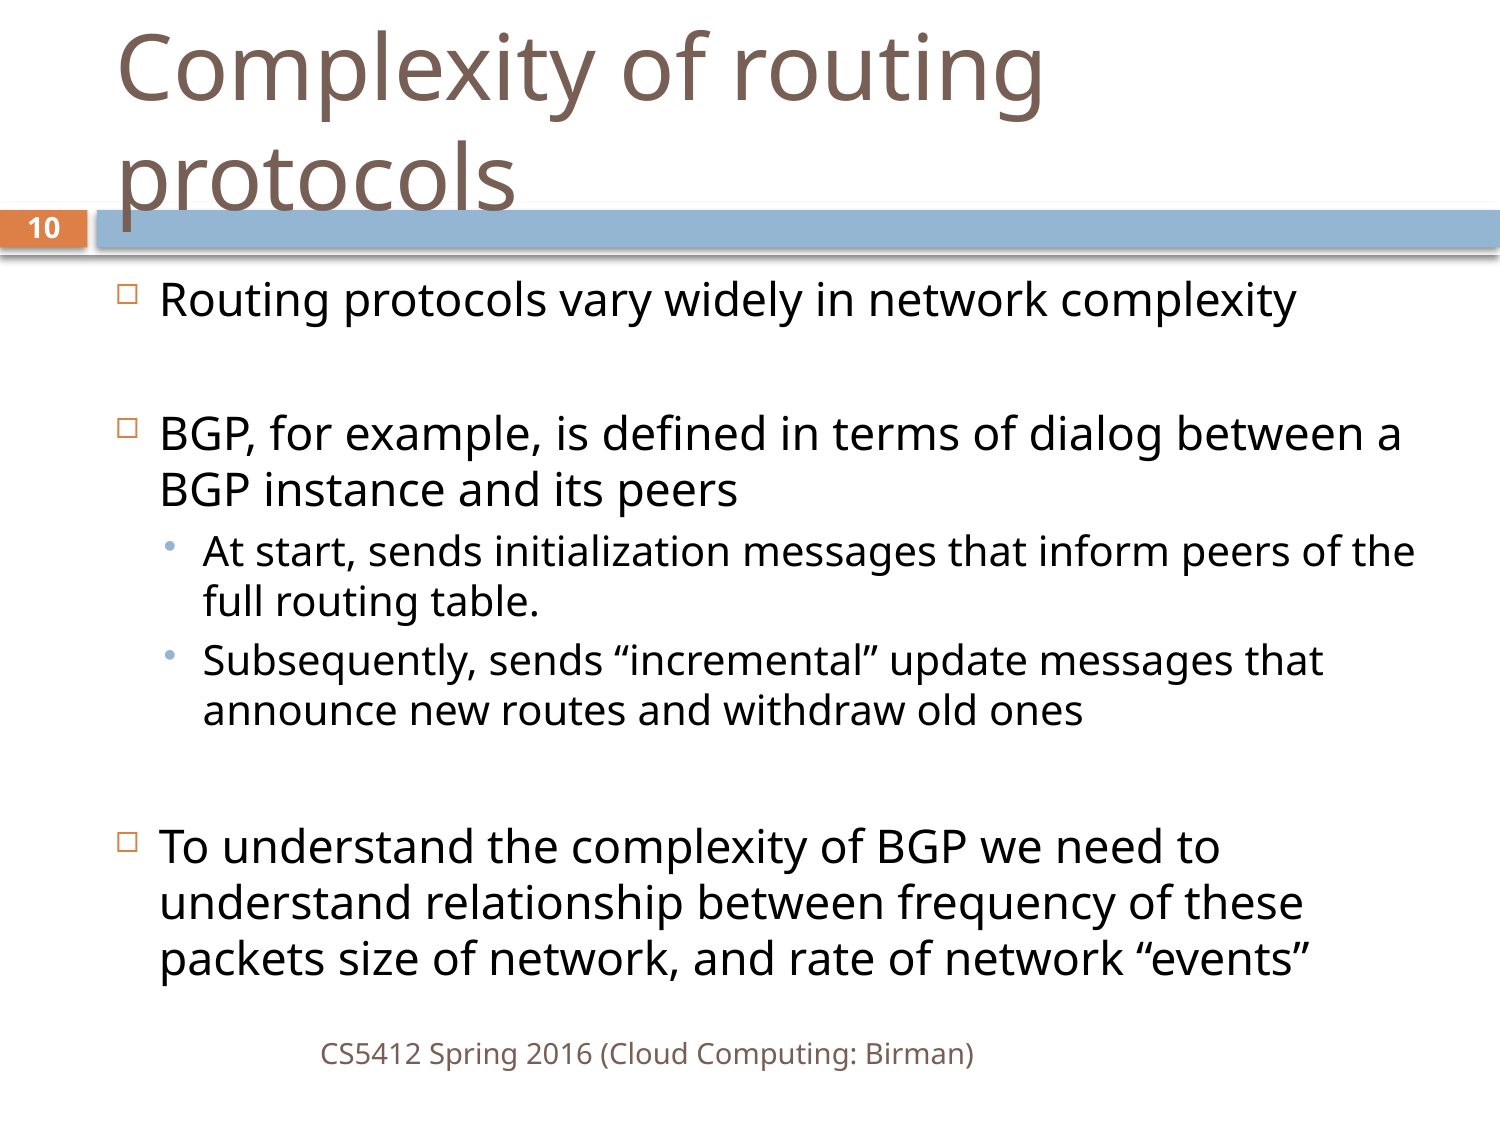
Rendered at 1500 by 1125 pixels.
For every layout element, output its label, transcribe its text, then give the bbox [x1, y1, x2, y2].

slide_number 10 [0, 208, 88, 249]
list Routing protocols vary widely in network complexity BGP, for example, is defined in terms of dialog between a BGP instance and its peers At start, sends initialization messages that inform peers of the full routing table. Subsequently, sends “incremental” update messages that announce new routes and withdraw old ones To understand the complexity of BGP we need to understand relationship between frequency of these packets size of network, and rate of network “events” [100, 262, 1438, 1000]
footer CS5412 Spring 2016 (Cloud Computing: Birman) [99, 1024, 990, 1085]
title Complexity of routing protocols [100, 37, 1438, 200]
